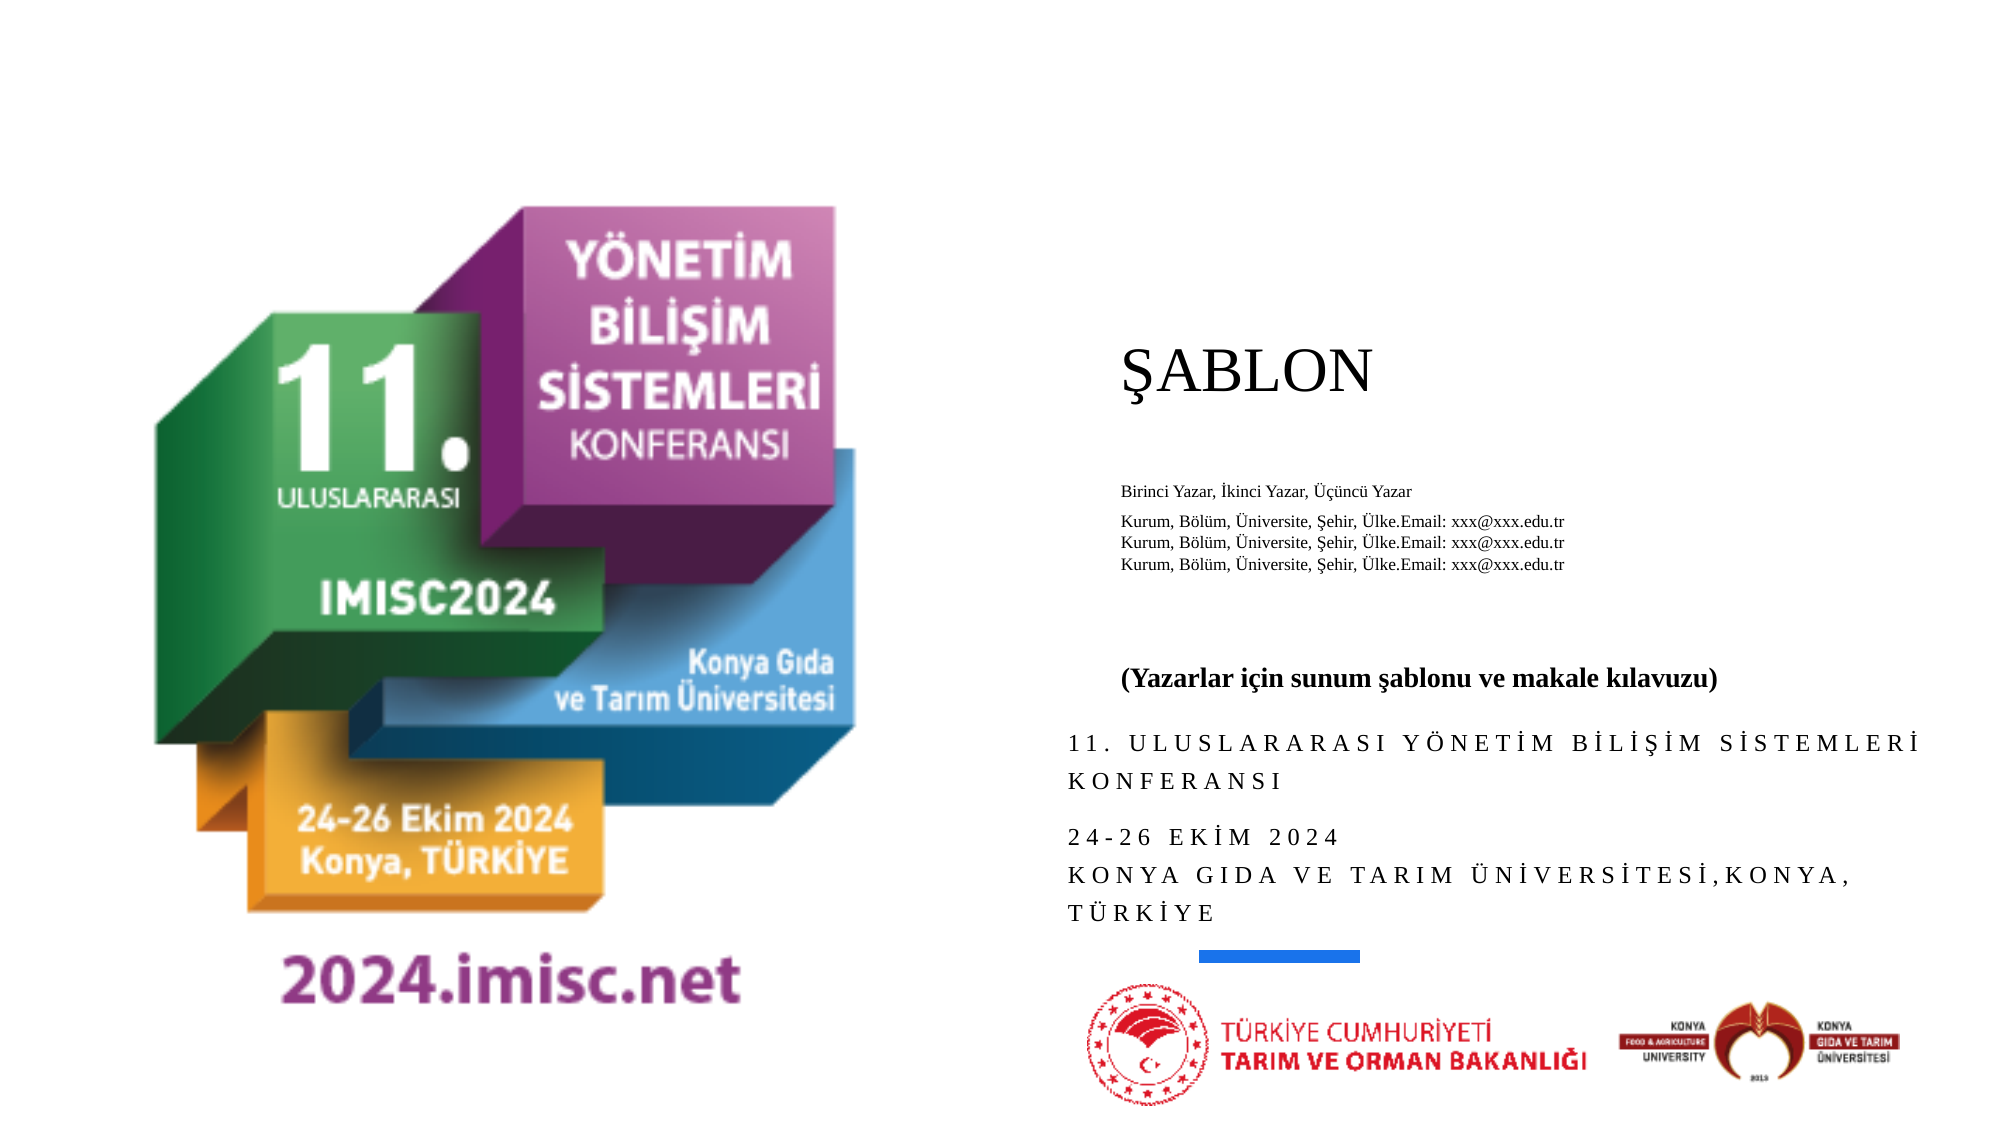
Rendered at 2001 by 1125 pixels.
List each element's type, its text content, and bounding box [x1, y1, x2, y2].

picture [1087, 983, 1901, 1107]
subtitle 11. Uluslararası yönetim bilişim sistemleri konferansı 24-26 ekim 2024 konya gıda ve tarım üniversitesi,konya, türkiye [1059, 710, 1980, 935]
title ŞABLON Birinci Yazar, İkinci Yazar, Üçüncü Yazar Kurum, Bölüm, Üniversite, Şehir, Ülke.Email: xxx@xxx.edu.tr Kurum, Bölüm, Üniversite, Şehir, Ülke.Email: xxx@xxx.edu.tr Kurum, Bölüm, Üniversite, Şehir, Ülke.Email: xxx@xxx.edu.tr (Yazarlar için sunum şablonu ve makale kılavuzu) [1112, 241, 1927, 710]
picture [130, 74, 913, 1021]
